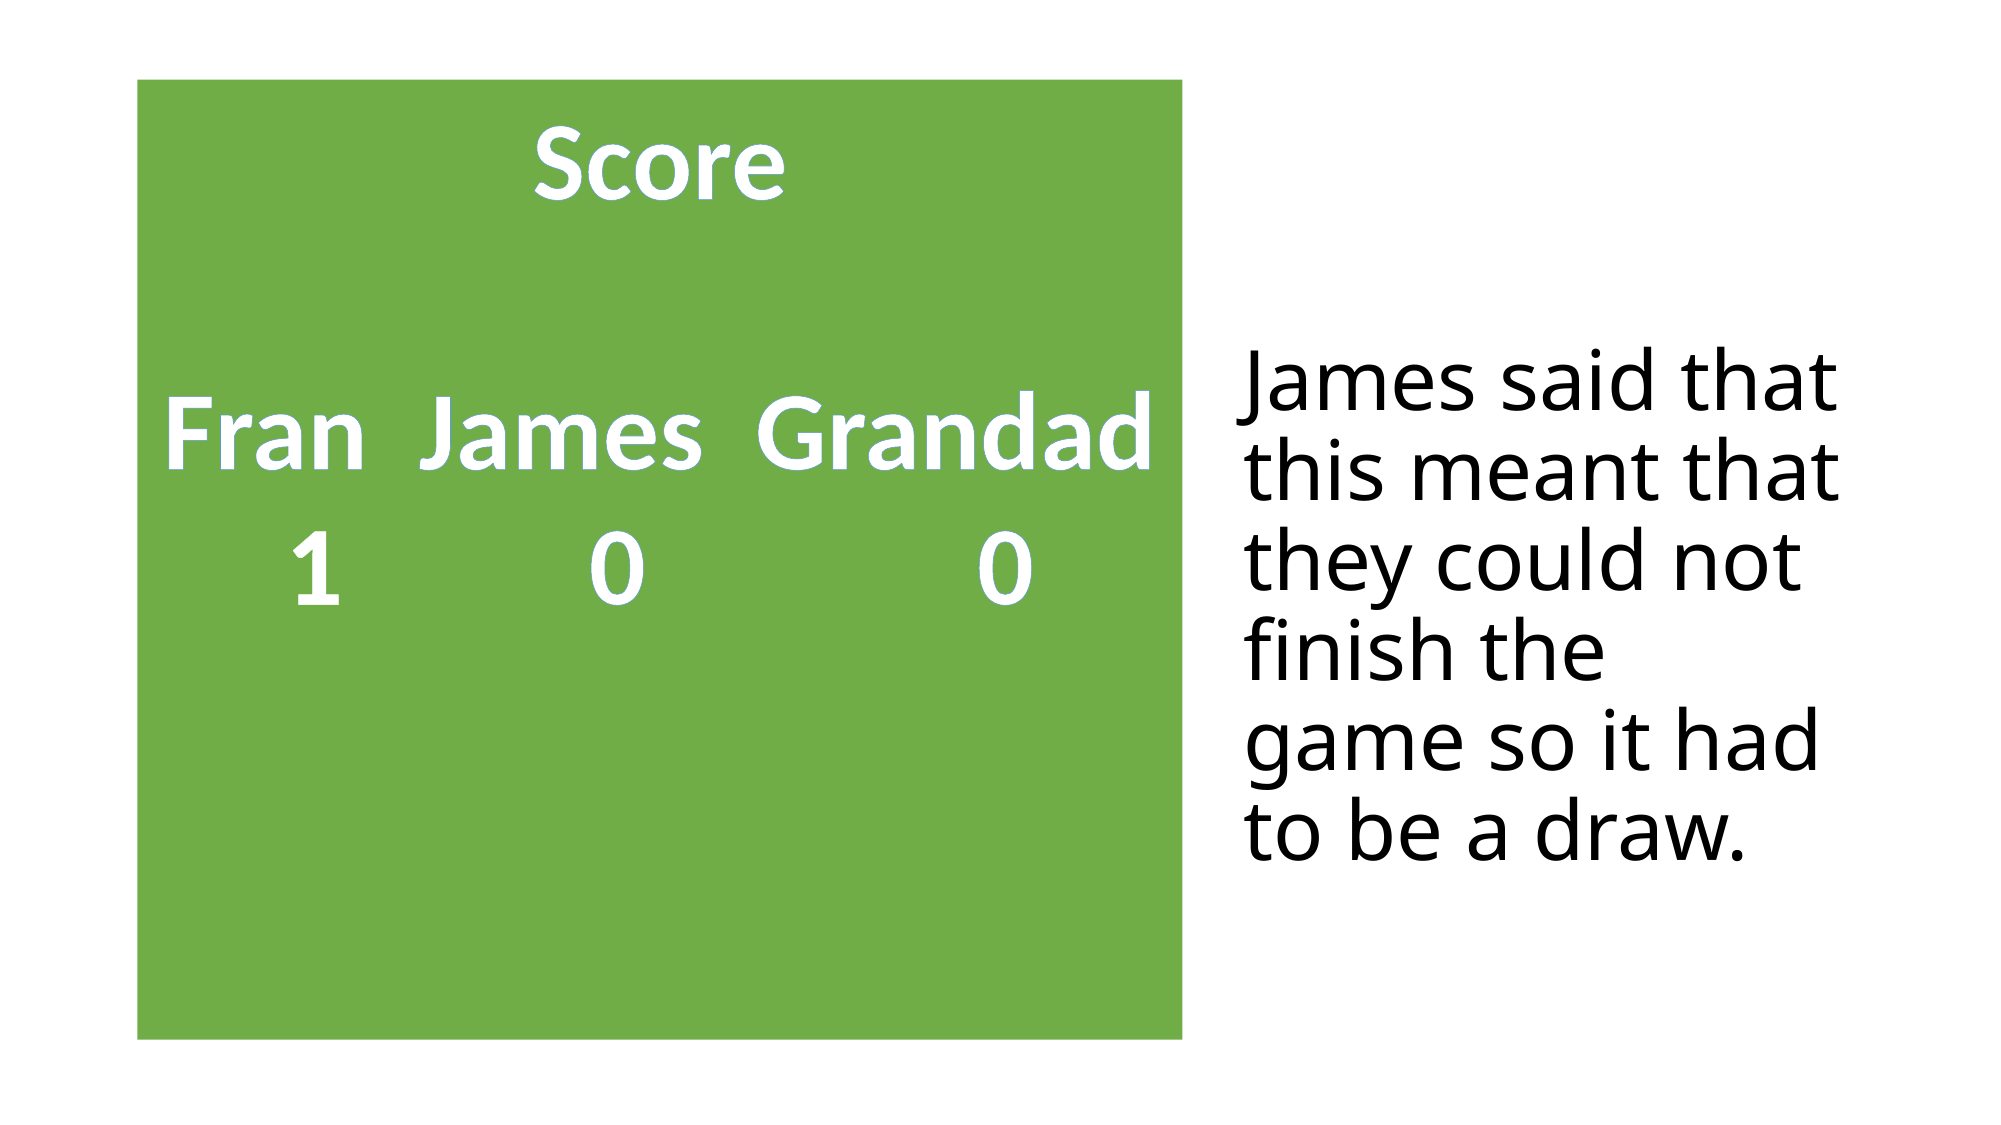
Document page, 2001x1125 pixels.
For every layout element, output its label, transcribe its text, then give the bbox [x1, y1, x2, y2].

text_box Score Fran James Grandad 0 0 [137, 79, 1183, 1040]
title James said that this meant that they could not finish the game so it had to be a draw. [1228, 59, 1863, 1077]
